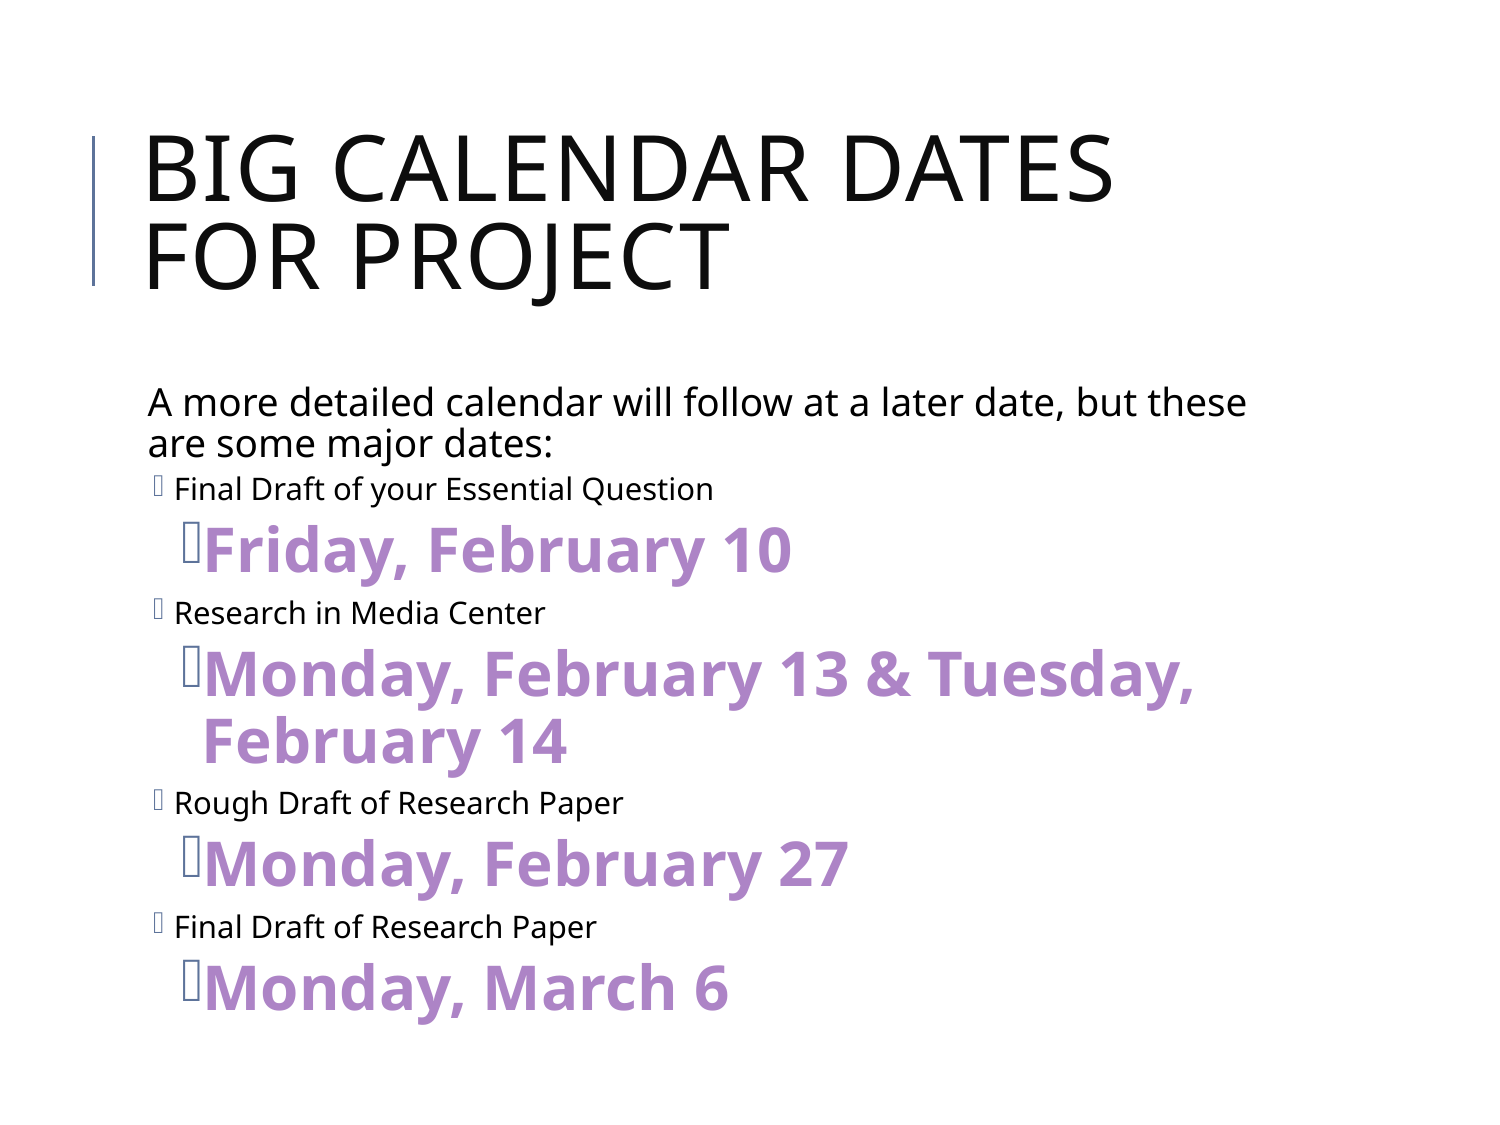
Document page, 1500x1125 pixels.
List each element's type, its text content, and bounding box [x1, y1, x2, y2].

title Big Calendar Dates for Project [126, 96, 1322, 342]
list A more detailed calendar will follow at a later date, but these are some major dates: Final Draft of your Essential Question Friday, February 10 Research in Media Center Monday, February 13 & Tuesday, February 14 Rough Draft of Research Paper Monday, February 27 Final Draft of Research Paper Monday, March 6 [126, 375, 1322, 1035]
